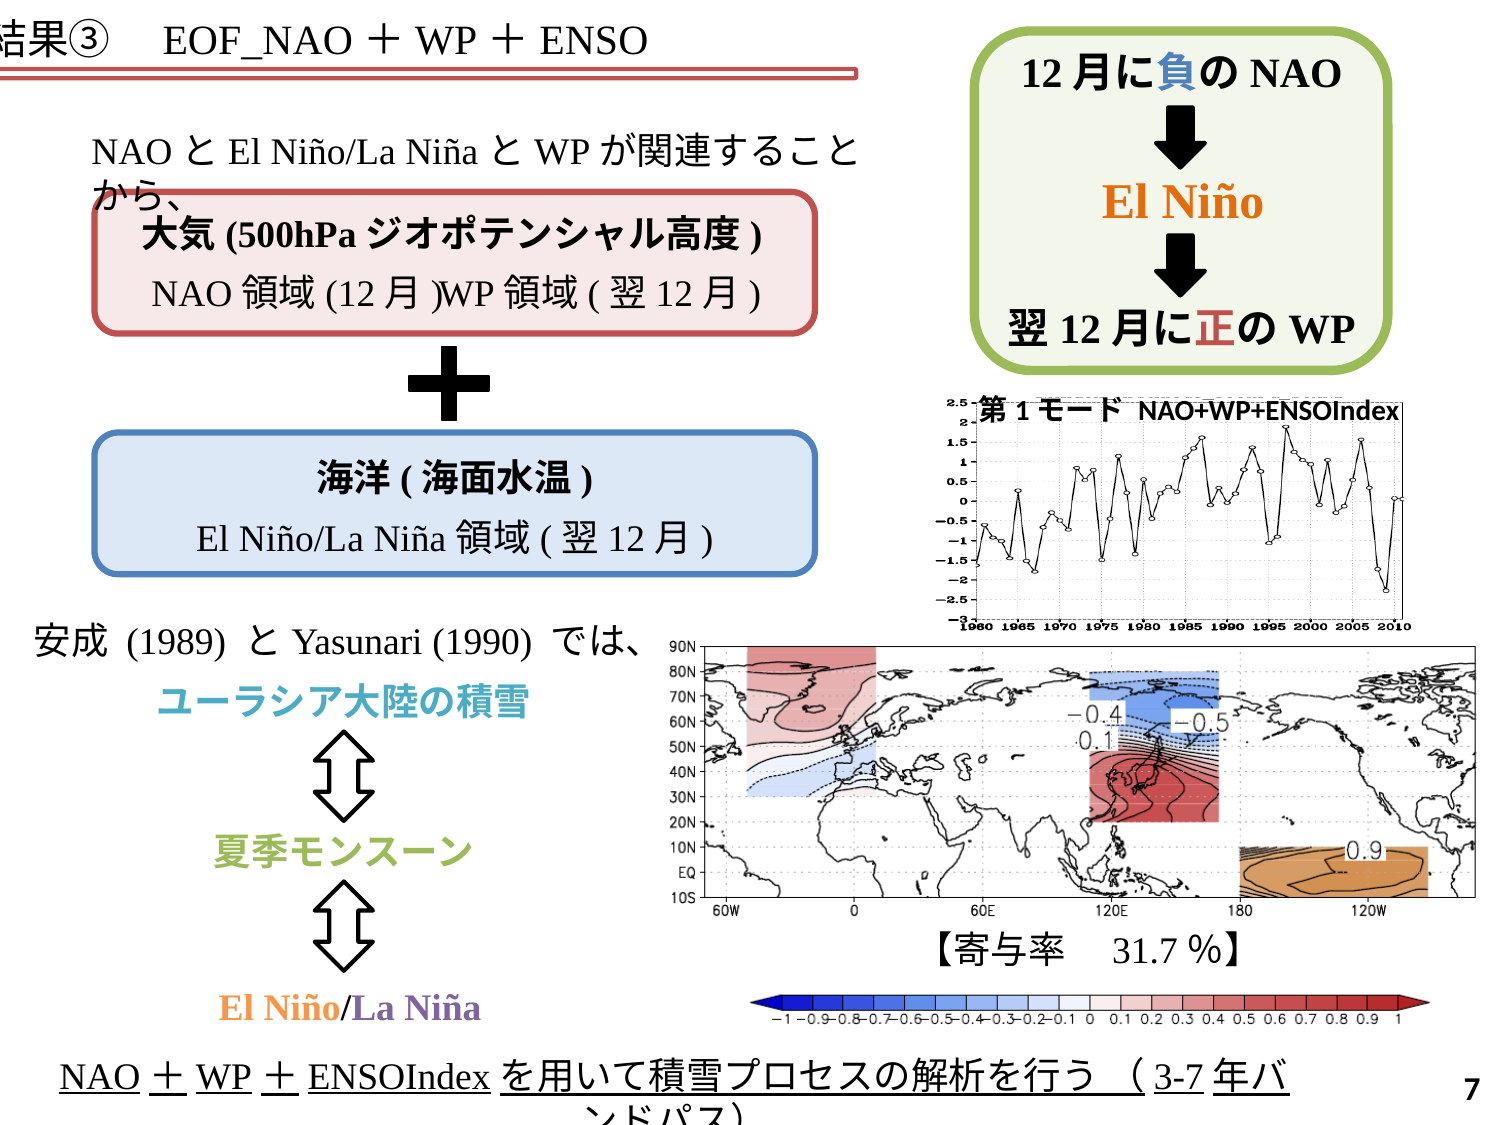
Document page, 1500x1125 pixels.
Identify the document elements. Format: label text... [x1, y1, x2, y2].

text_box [662, 30, 1486, 1036]
text_box 大気(500hPaジオポテンシャル高度) [126, 202, 657, 262]
text_box NAOとEl Niño/La NiñaとWPが関連することから、 [76, 119, 657, 225]
text_box NAO領域(12月) [136, 262, 423, 322]
text_box WP領域(翌12月) [423, 262, 657, 322]
text_box [0, 70, 657, 81]
text_box [92, 225, 657, 336]
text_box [31, 609, 1318, 1107]
text_box 結果③ EOF_NAO＋WP＋ENSO [0, 5, 664, 70]
text_box [92, 430, 657, 577]
text_box [407, 345, 491, 422]
slide_number 7 [1434, 1057, 1496, 1118]
text_box El Niño/La Niña領域(翌12月) [181, 506, 657, 566]
text_box 海洋(海面水温) [301, 446, 608, 507]
